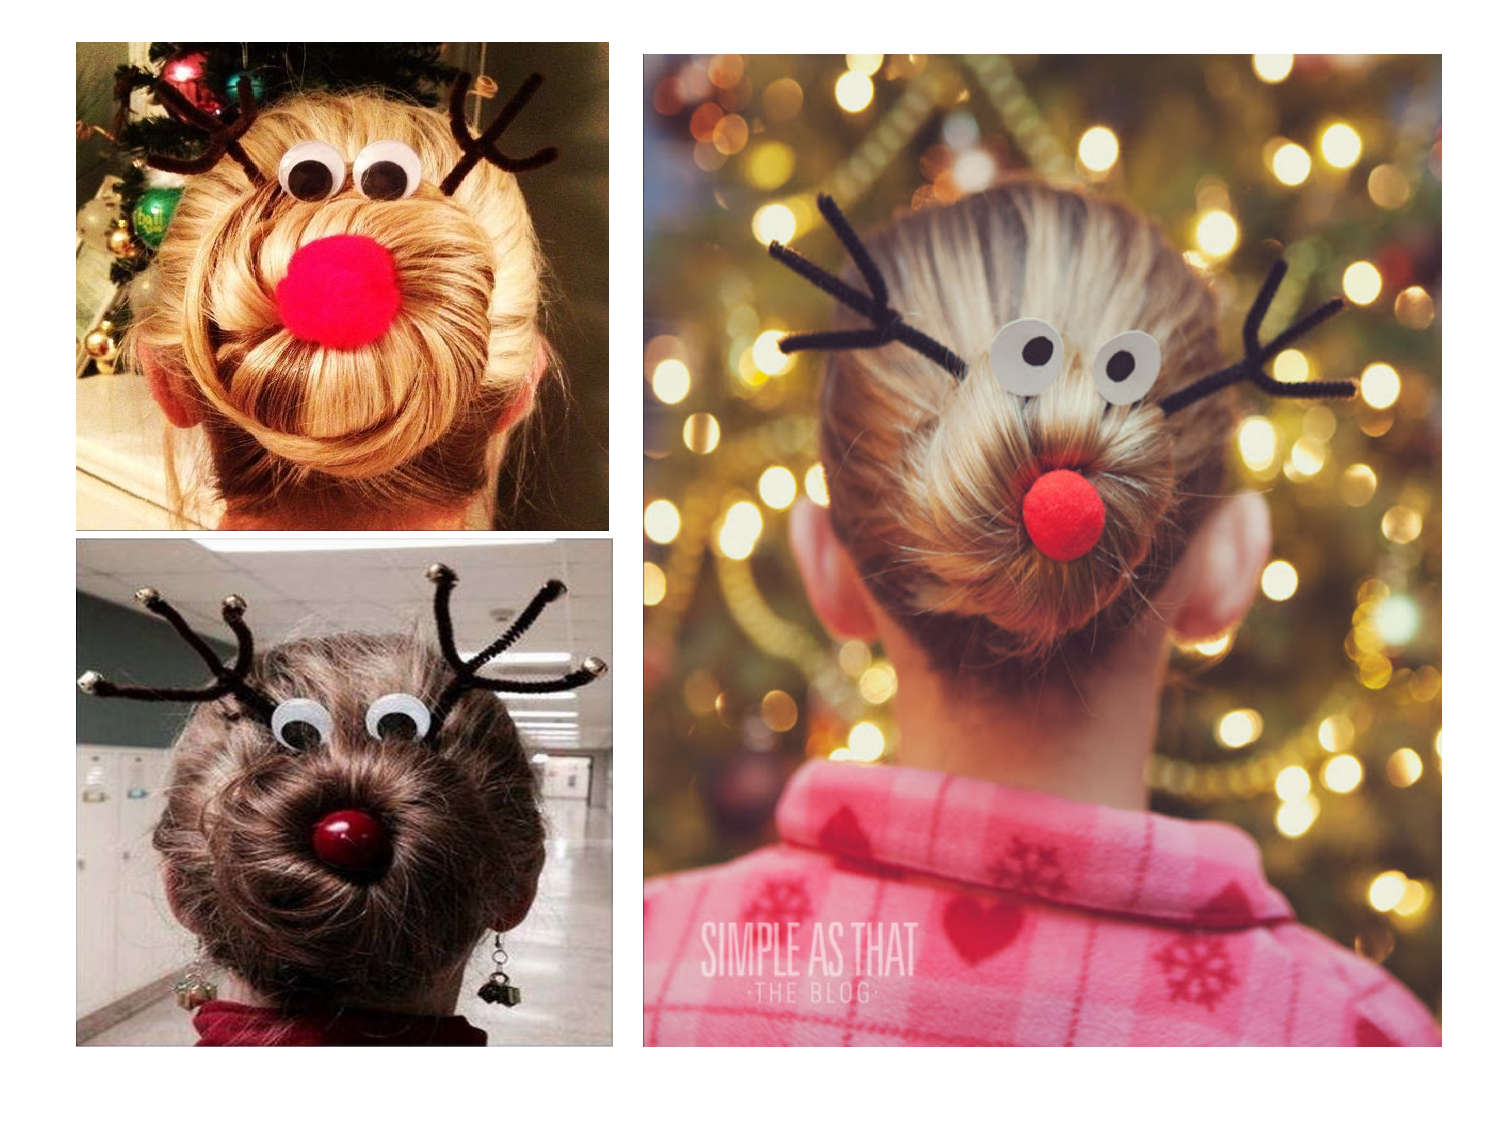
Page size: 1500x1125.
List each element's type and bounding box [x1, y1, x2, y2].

picture [643, 54, 1443, 1047]
picture [76, 538, 614, 1048]
picture [76, 42, 609, 532]
